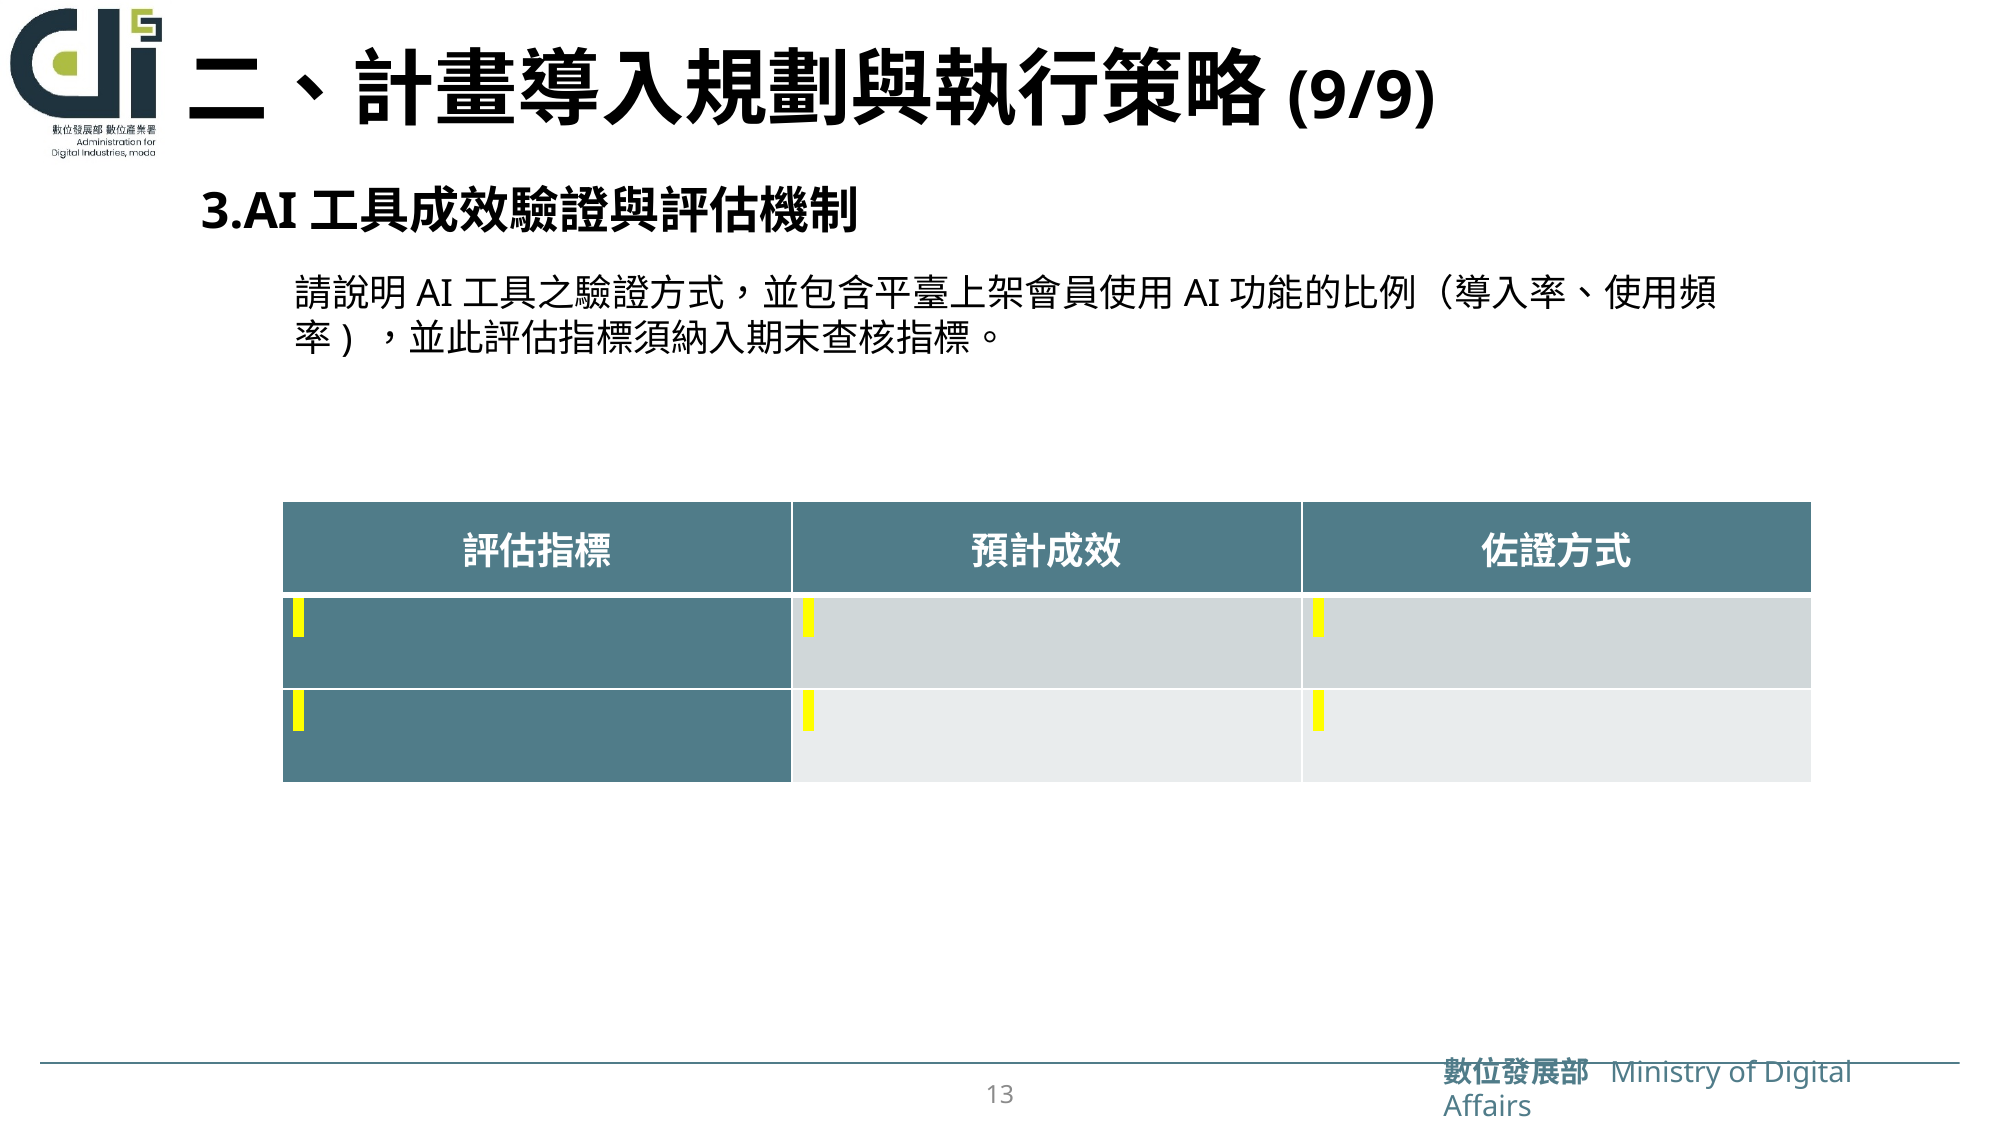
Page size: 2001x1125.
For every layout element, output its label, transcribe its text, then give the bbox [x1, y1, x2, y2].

table_header 預計成效 [793, 502, 1301, 592]
text_box 請說明AI工具之驗證方式，並包含平臺上架會員使用AI功能的比例（導入率、使用頻率) ，並此評估指標須納入期末查核指標。 [280, 262, 1829, 367]
picture [0, 0, 172, 167]
title 二、計畫導入規劃與執行策略(9/9) [173, 11, 1945, 160]
table_cell [283, 598, 791, 688]
table_cell [793, 690, 1301, 782]
table_cell [1303, 690, 1811, 782]
text_box 3.AI工具成效驗證與評估機制 [173, 171, 1276, 246]
table_cell [1303, 598, 1811, 688]
table_cell [283, 690, 791, 782]
table_cell [793, 598, 1301, 688]
slide_number 13 [852, 1080, 1148, 1111]
table_header 評估指標 [283, 502, 791, 592]
table_header 佐證方式 [1303, 502, 1811, 592]
